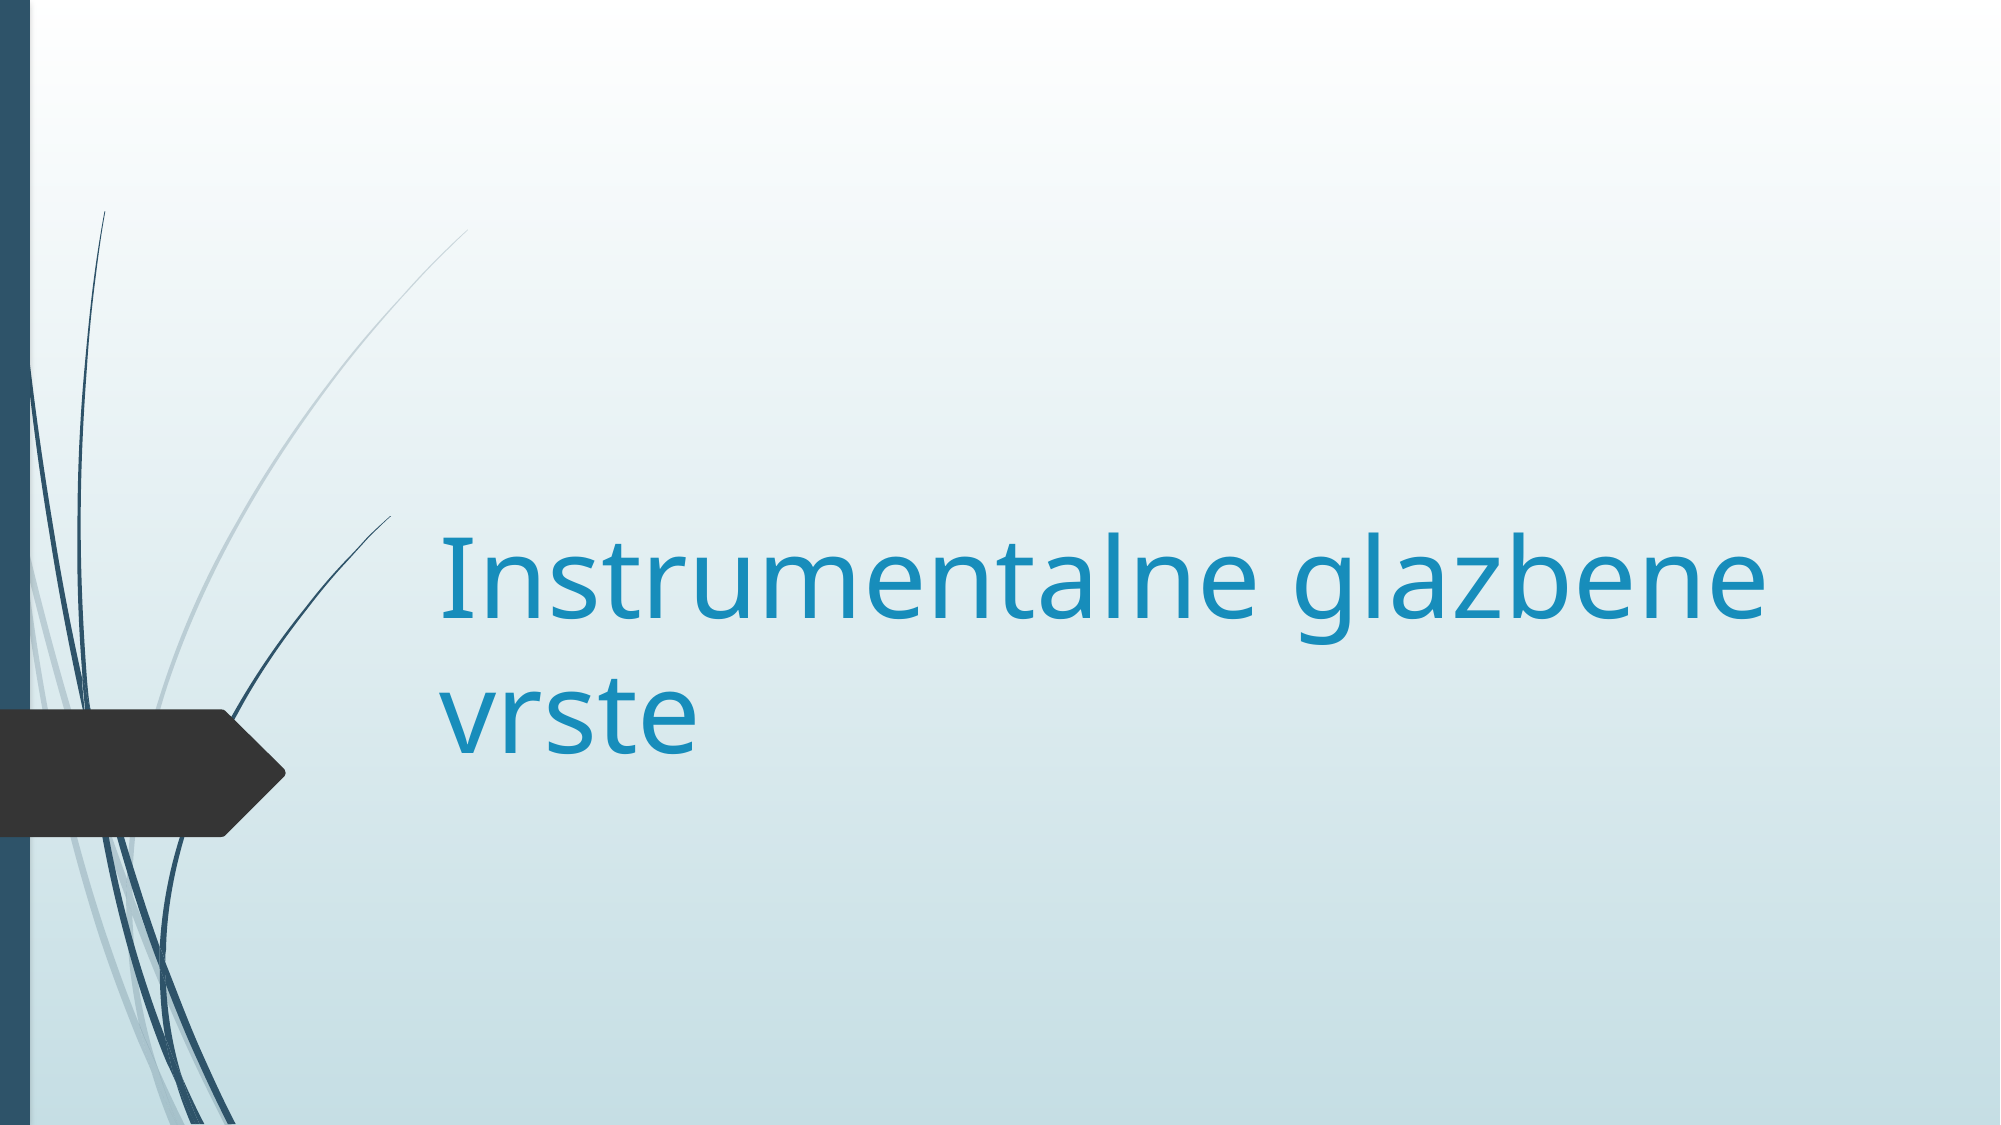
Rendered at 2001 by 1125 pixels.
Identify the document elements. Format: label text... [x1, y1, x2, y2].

title Instrumentalne glazbene vrste [424, 412, 1888, 784]
